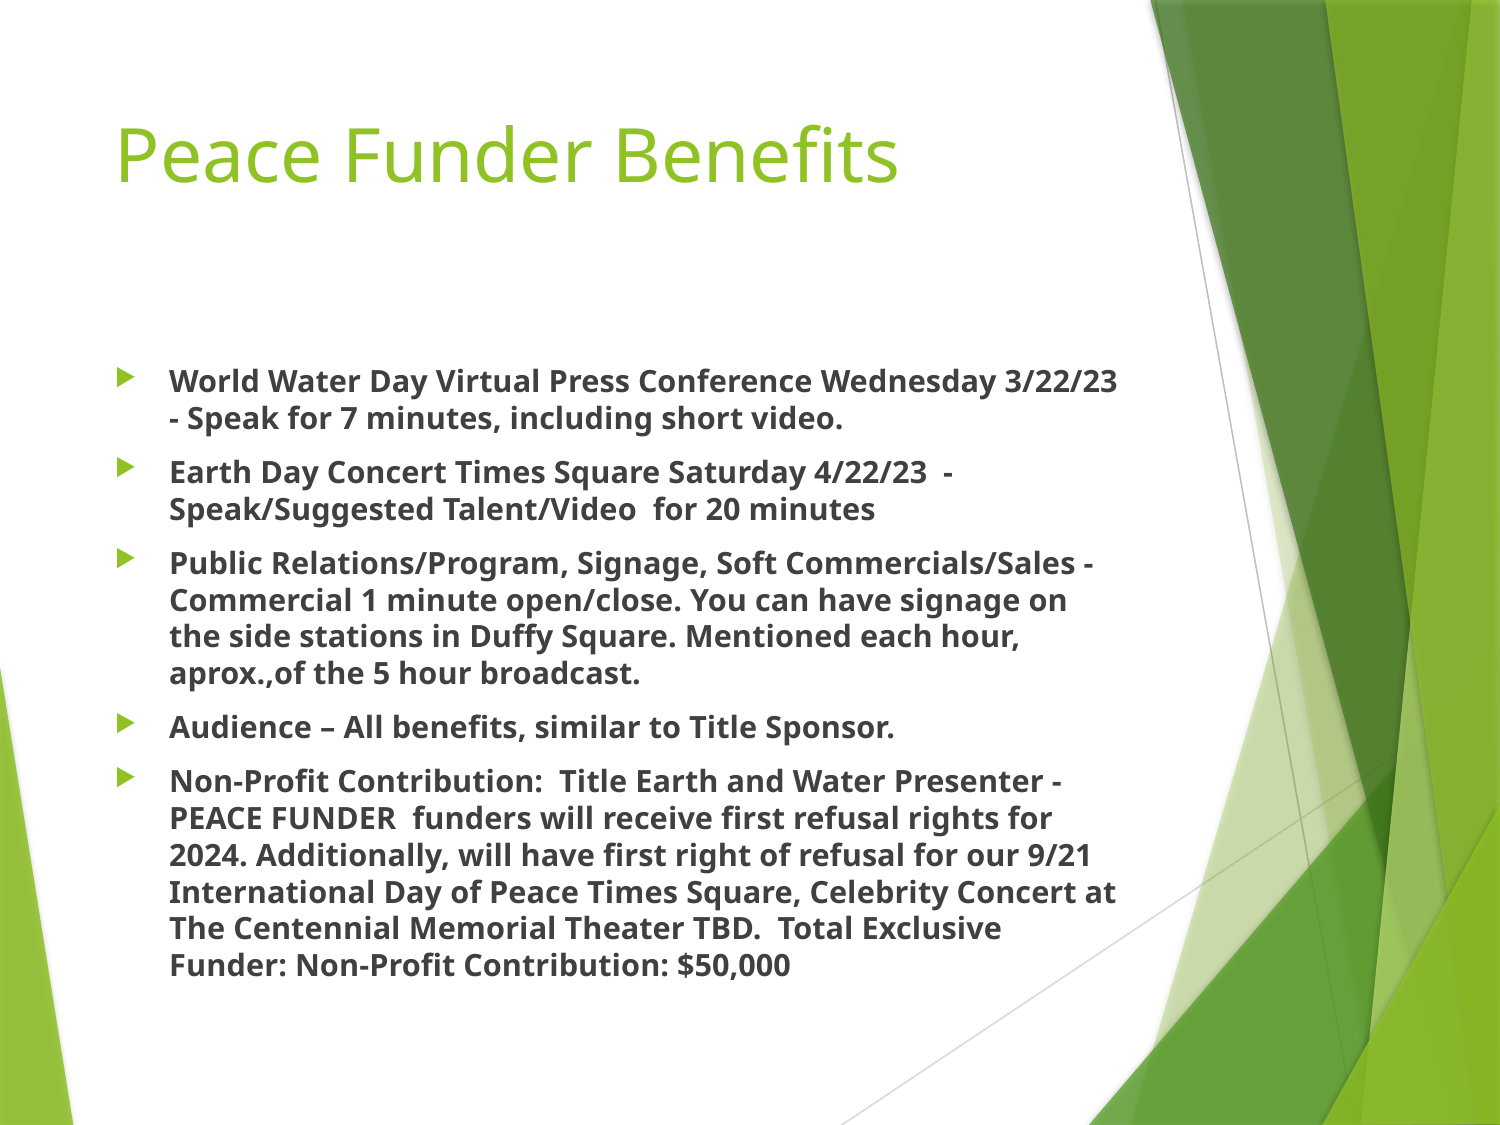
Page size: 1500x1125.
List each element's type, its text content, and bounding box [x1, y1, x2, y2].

list World Water Day Virtual Press Conference Wednesday 3/22/23 - Speak for 7 minutes, including short video. Earth Day Concert Times Square Saturday 4/22/23 - Speak/Suggested Talent/Video for 20 minutes Public Relations/Program, Signage, Soft Commercials/Sales - Commercial 1 minute open/close. You can have signage on the side stations in Duffy Square. Mentioned each hour, aprox.,of the 5 hour broadcast. Audience – All benefits, similar to Title Sponsor. Non-Profit Contribution: Title Earth and Water Presenter - PEACE FUNDER funders will receive first refusal rights for 2024. Additionally, will have first right of refusal for our 9/21 International Day of Peace Times Square, Celebrity Concert at The Centennial Memorial Theater TBD. Total Exclusive Funder: Non-Profit Contribution: $50,000 [99, 354, 1142, 992]
title Peace Funder Benefits [99, 99, 1142, 317]
